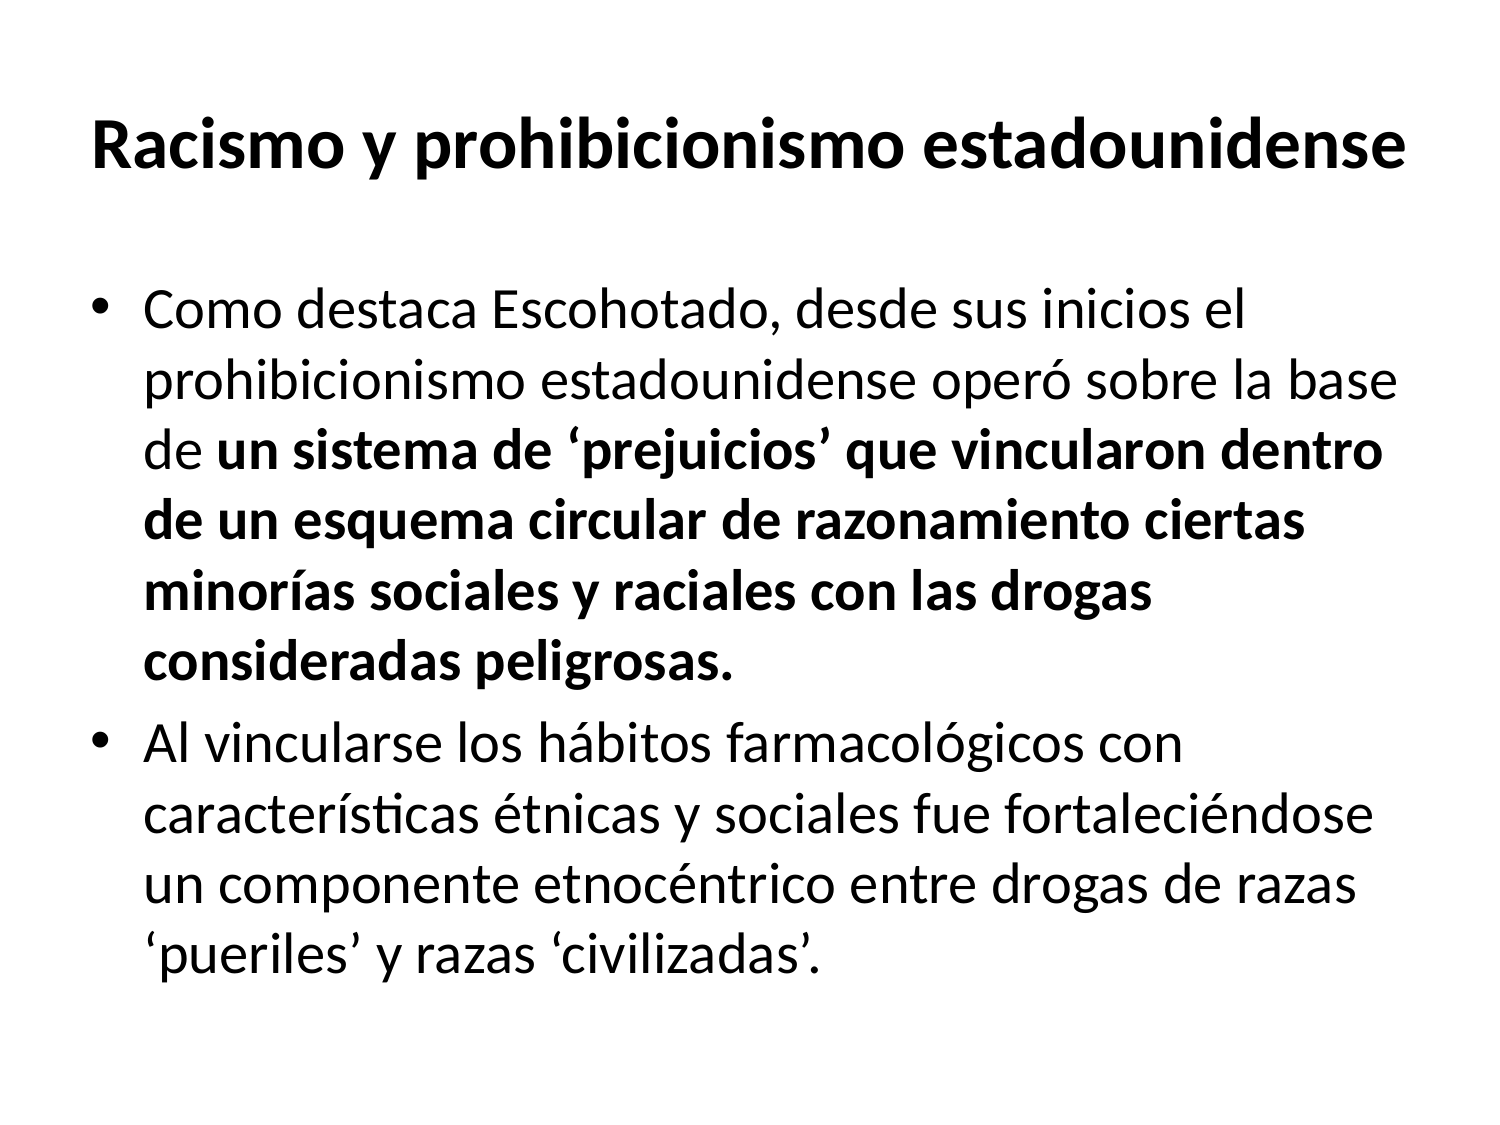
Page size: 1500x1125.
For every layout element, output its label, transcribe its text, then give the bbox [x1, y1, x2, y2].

title Racismo y prohibicionismo estadounidense [75, 45, 1425, 233]
list Como destaca Escohotado, desde sus inicios el prohibicionismo estadounidense operó sobre la base de un sistema de ‘prejuicios’ que vincularon dentro de un esquema circular de razonamiento ciertas minorías sociales y raciales con las drogas consideradas peligrosas. Al vincularse los hábitos farmacológicos con características étnicas y sociales fue fortaleciéndose un componente etnocéntrico entre drogas de razas ‘pueriles’ y razas ‘civilizadas’. [75, 262, 1425, 1005]
